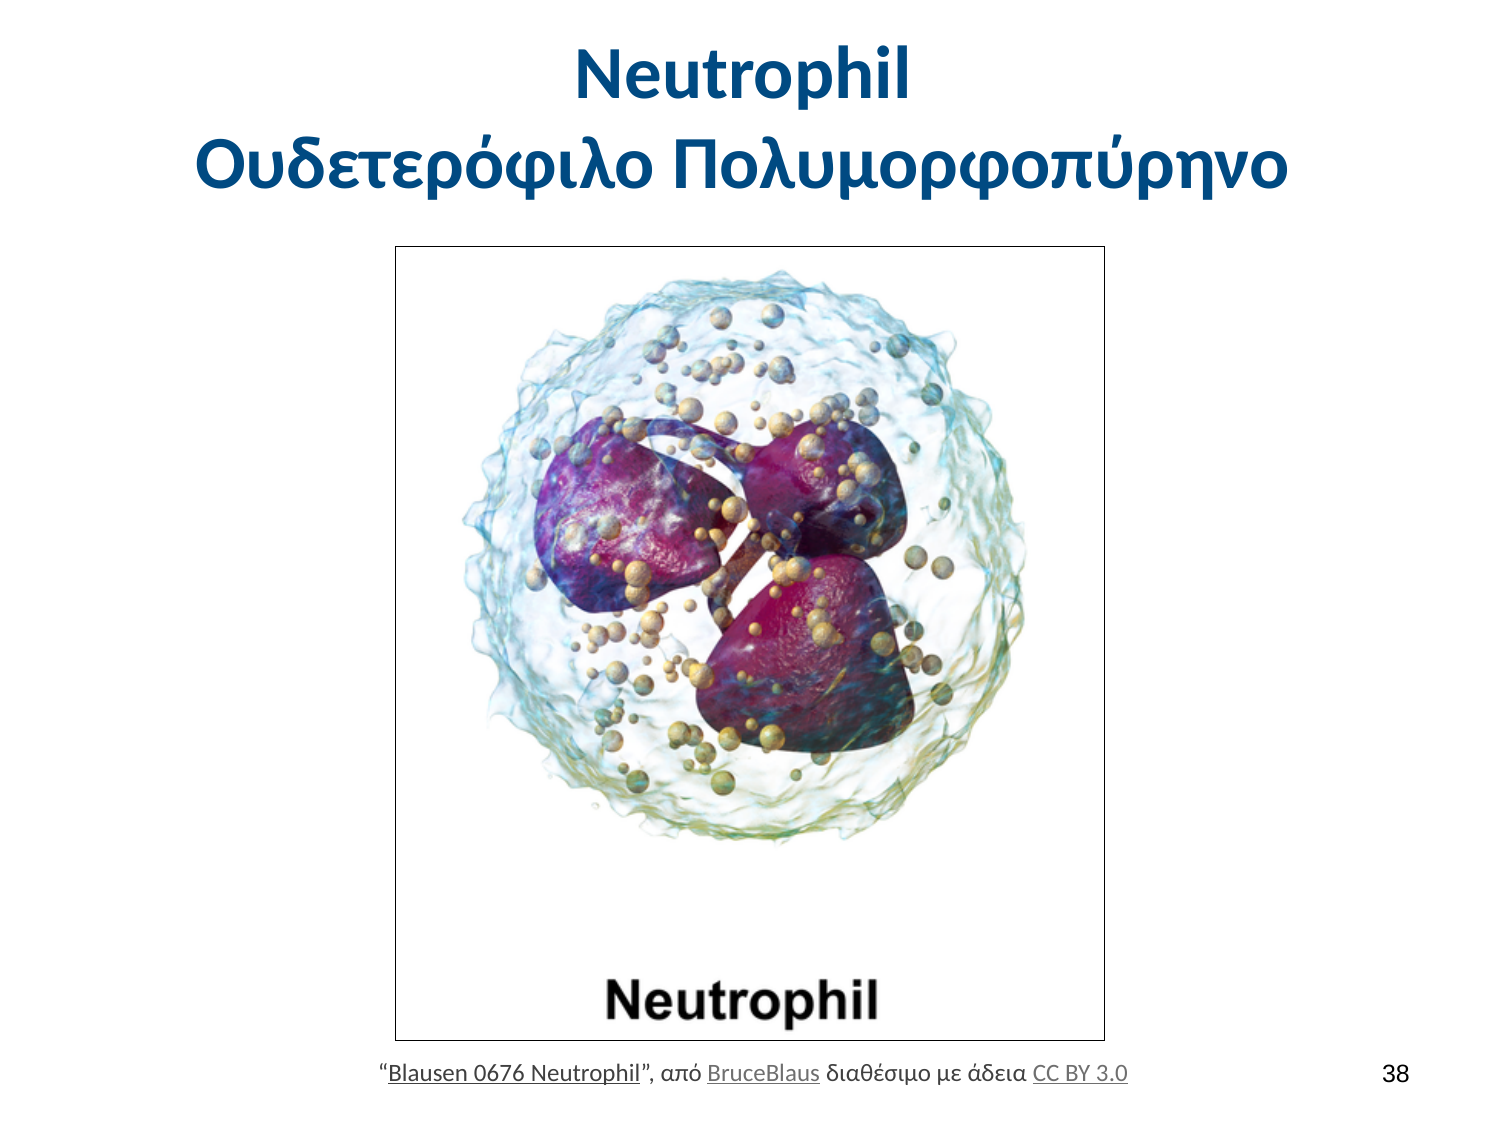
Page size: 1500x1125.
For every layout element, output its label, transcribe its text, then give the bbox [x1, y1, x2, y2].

slide_number 37 [1074, 1042, 1425, 1103]
text_box “Blausen 0676 Neutrophil”, από BruceBlaus διαθέσιμο με άδεια CC BY 3.0 [206, 1048, 1300, 1094]
picture [395, 245, 1105, 1041]
title Neutrophil Ουδετερόφιλο Πολυμορφοπύρηνο [76, 19, 1427, 209]
